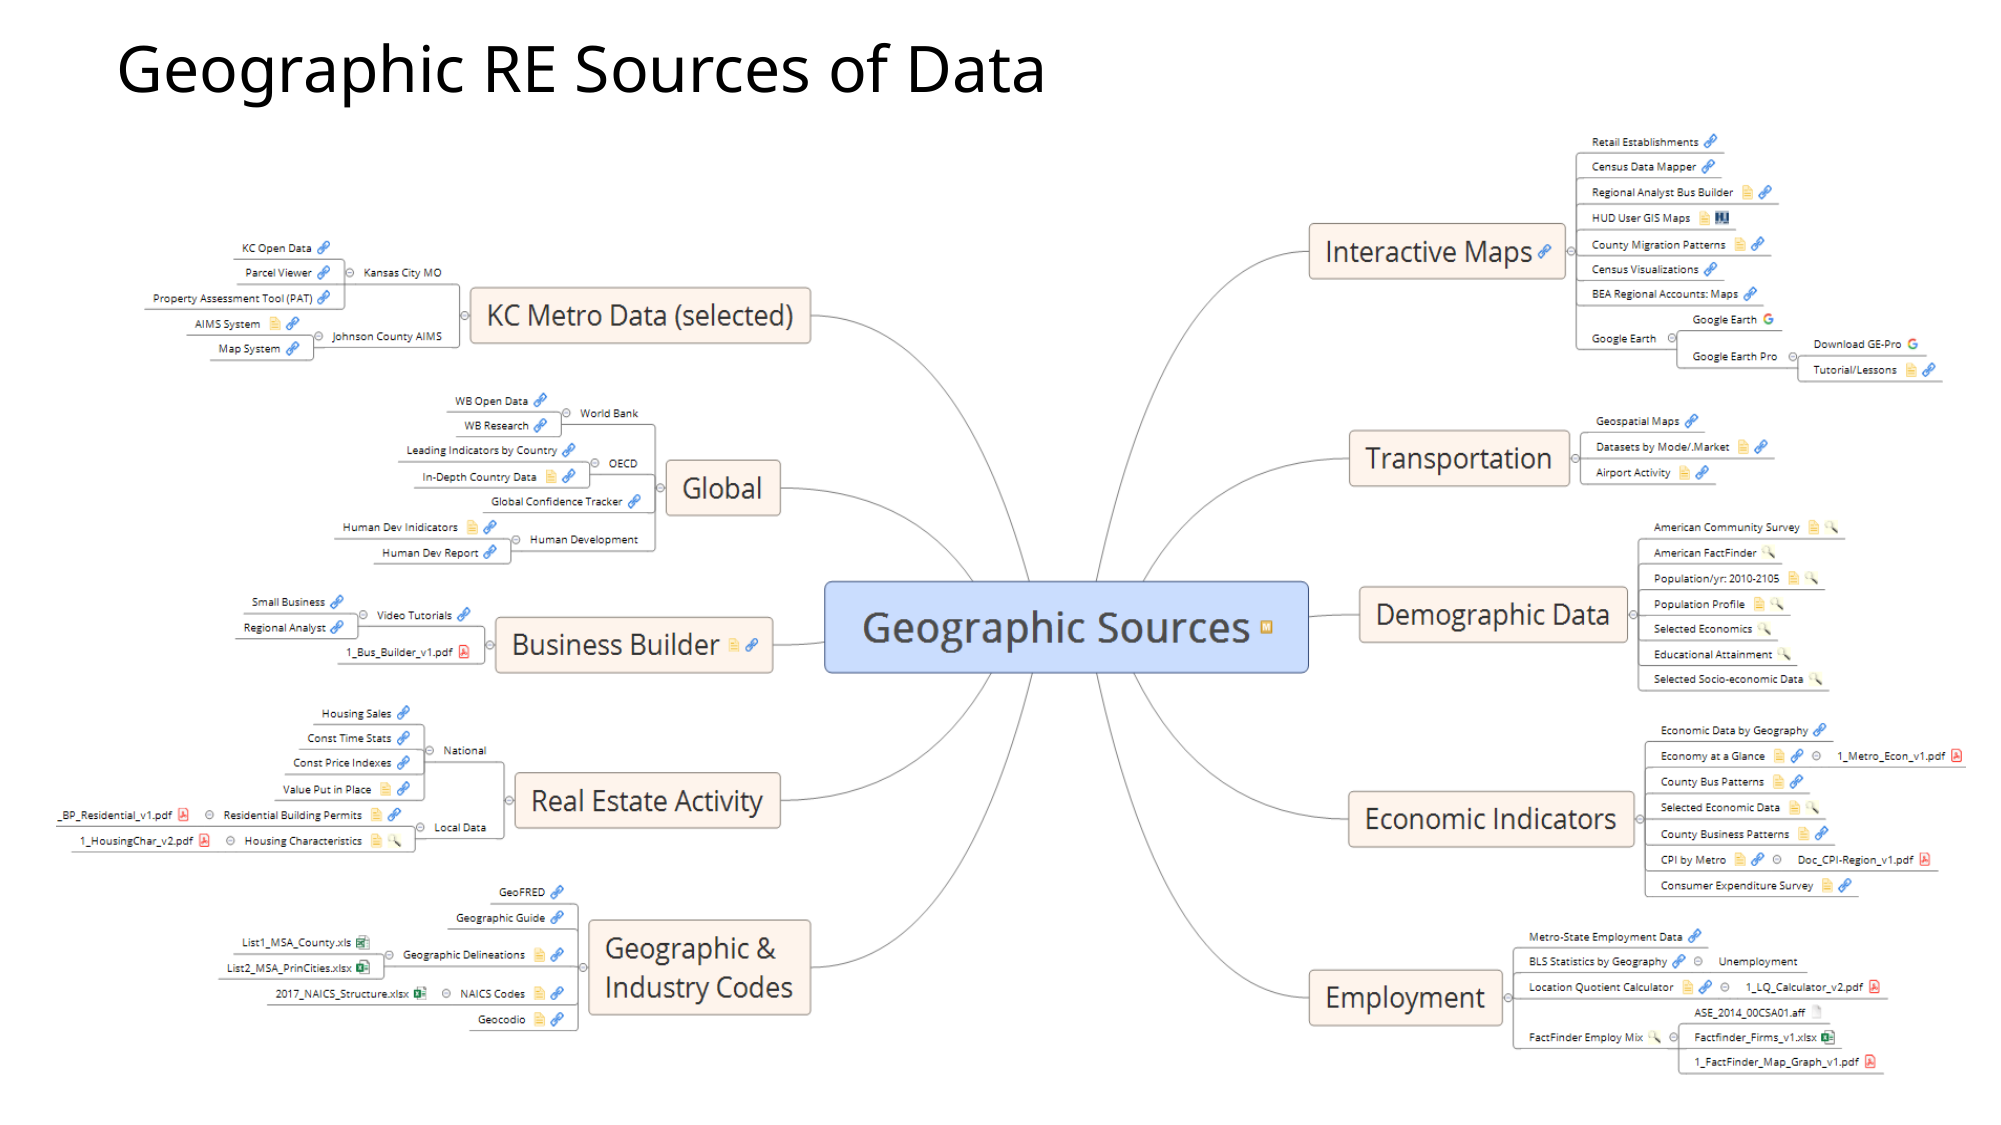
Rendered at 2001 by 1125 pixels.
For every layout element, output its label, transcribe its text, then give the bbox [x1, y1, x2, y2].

title Geographic RE Sources of Data [101, 15, 1166, 127]
picture [56, 127, 1966, 1087]
